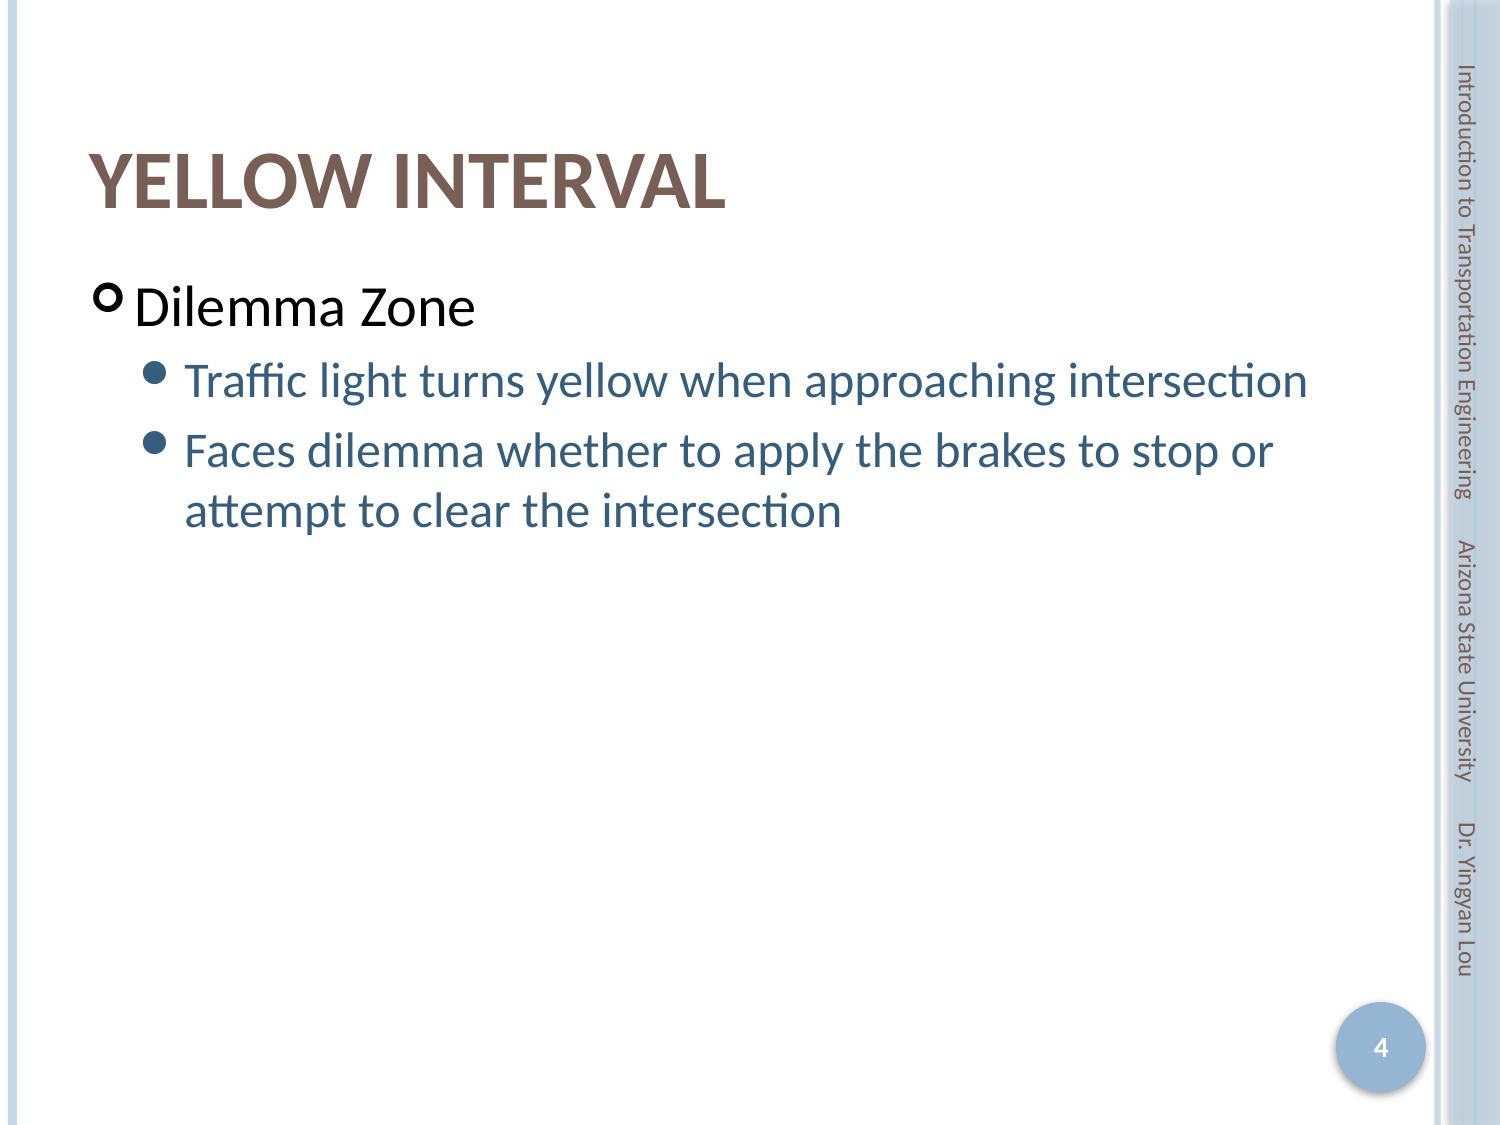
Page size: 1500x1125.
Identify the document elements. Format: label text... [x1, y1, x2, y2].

title Yellow Interval [75, 45, 1348, 233]
list Dilemma Zone Traffic light turns yellow when approaching intersection Faces dilemma whether to apply the brakes to stop or attempt to clear the intersection [75, 260, 1346, 1071]
footer Introduction to Transportation Engineering Arizona State University Dr. Yingyan Lou [1437, 50, 1500, 1099]
slide_number 4 [1331, 1003, 1432, 1089]
